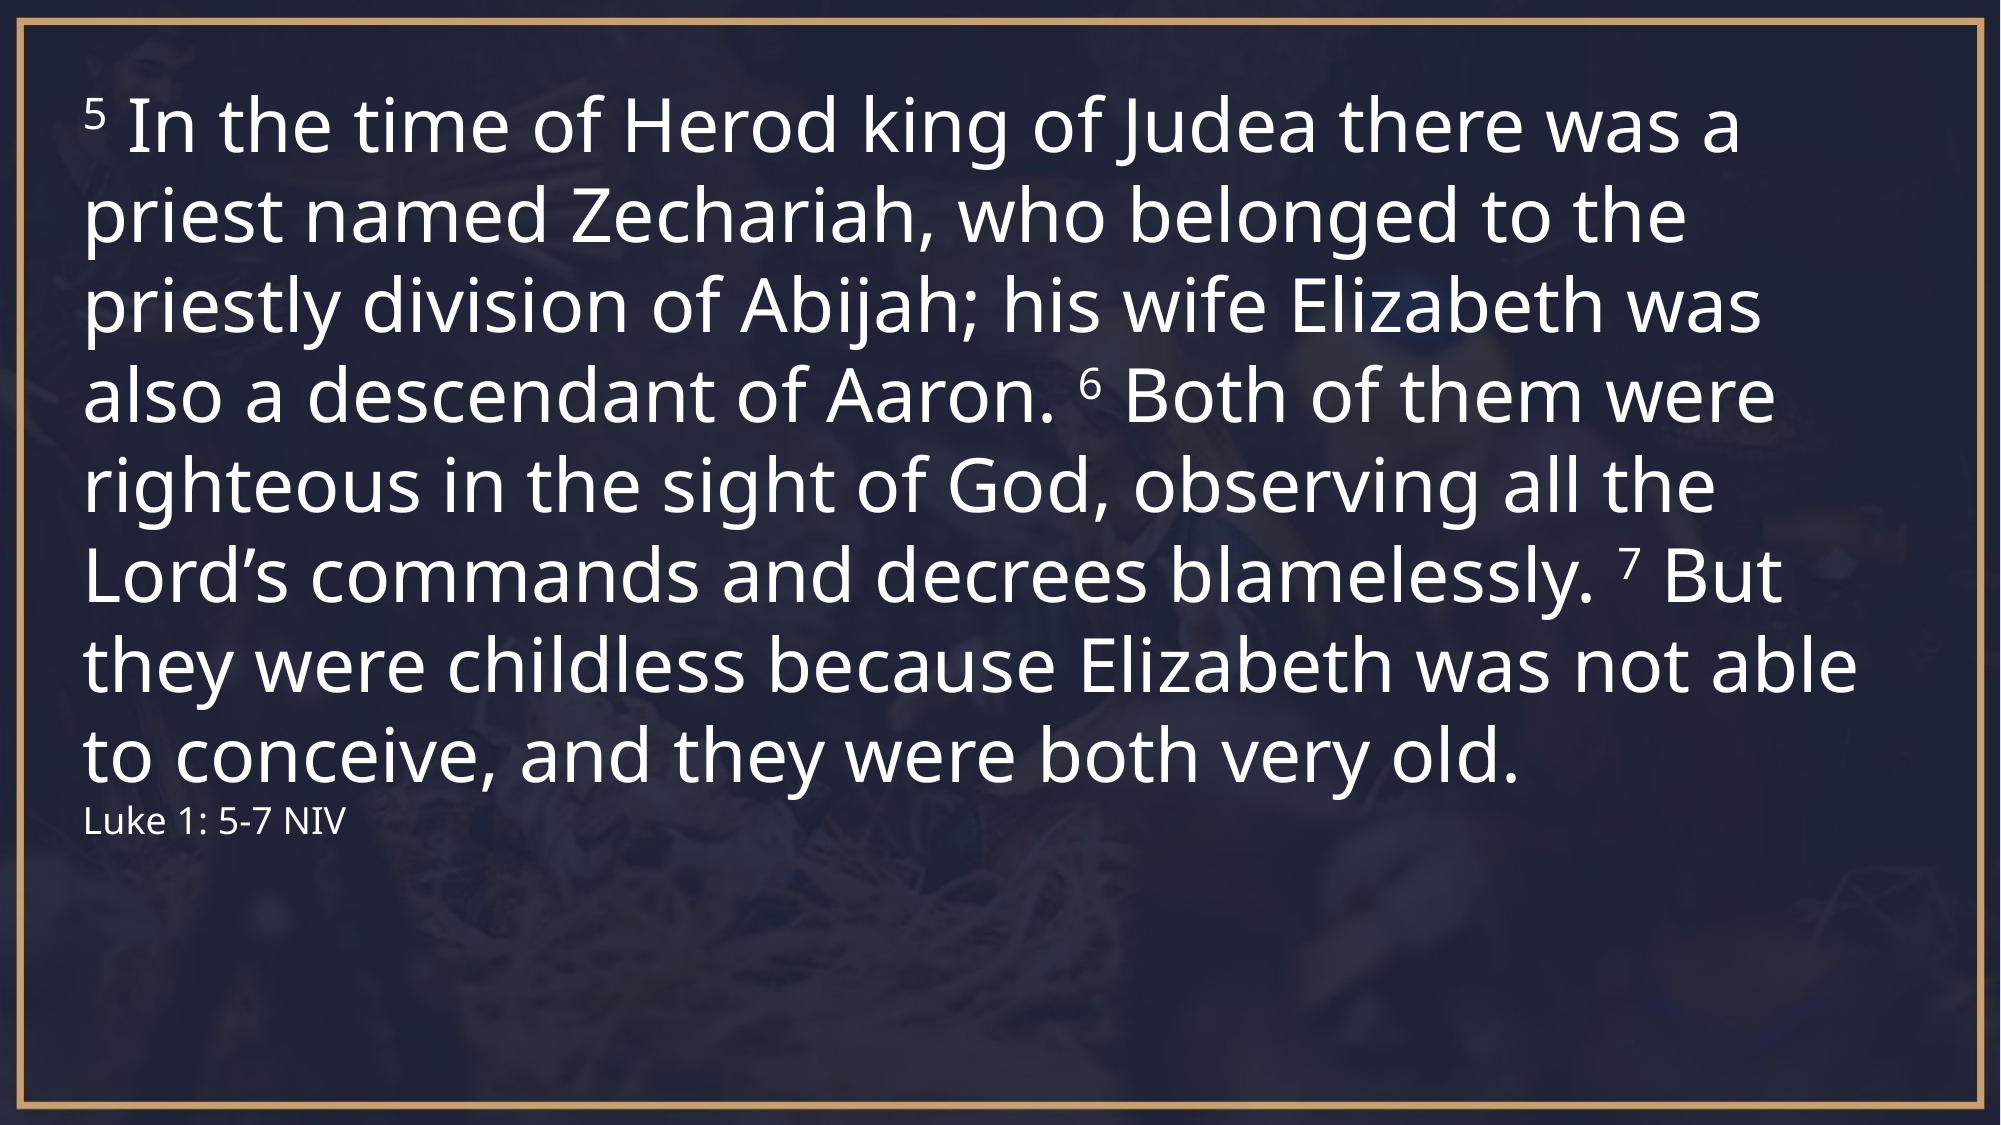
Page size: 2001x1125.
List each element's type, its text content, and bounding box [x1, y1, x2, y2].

text_box 5 In the time of Herod king of Judea there was a priest named Zechariah, who belonged to the priestly division of Abijah; his wife Elizabeth was also a descendant of Aaron. 6 Both of them were righteous in the sight of God, observing all the Lord’s commands and decrees blamelessly. 7 But they were childless because Elizabeth was not able to conceive, and they were both very old. Luke 1: 5-7 NIV [67, 69, 1928, 850]
picture [0, 0, 2001, 1125]
